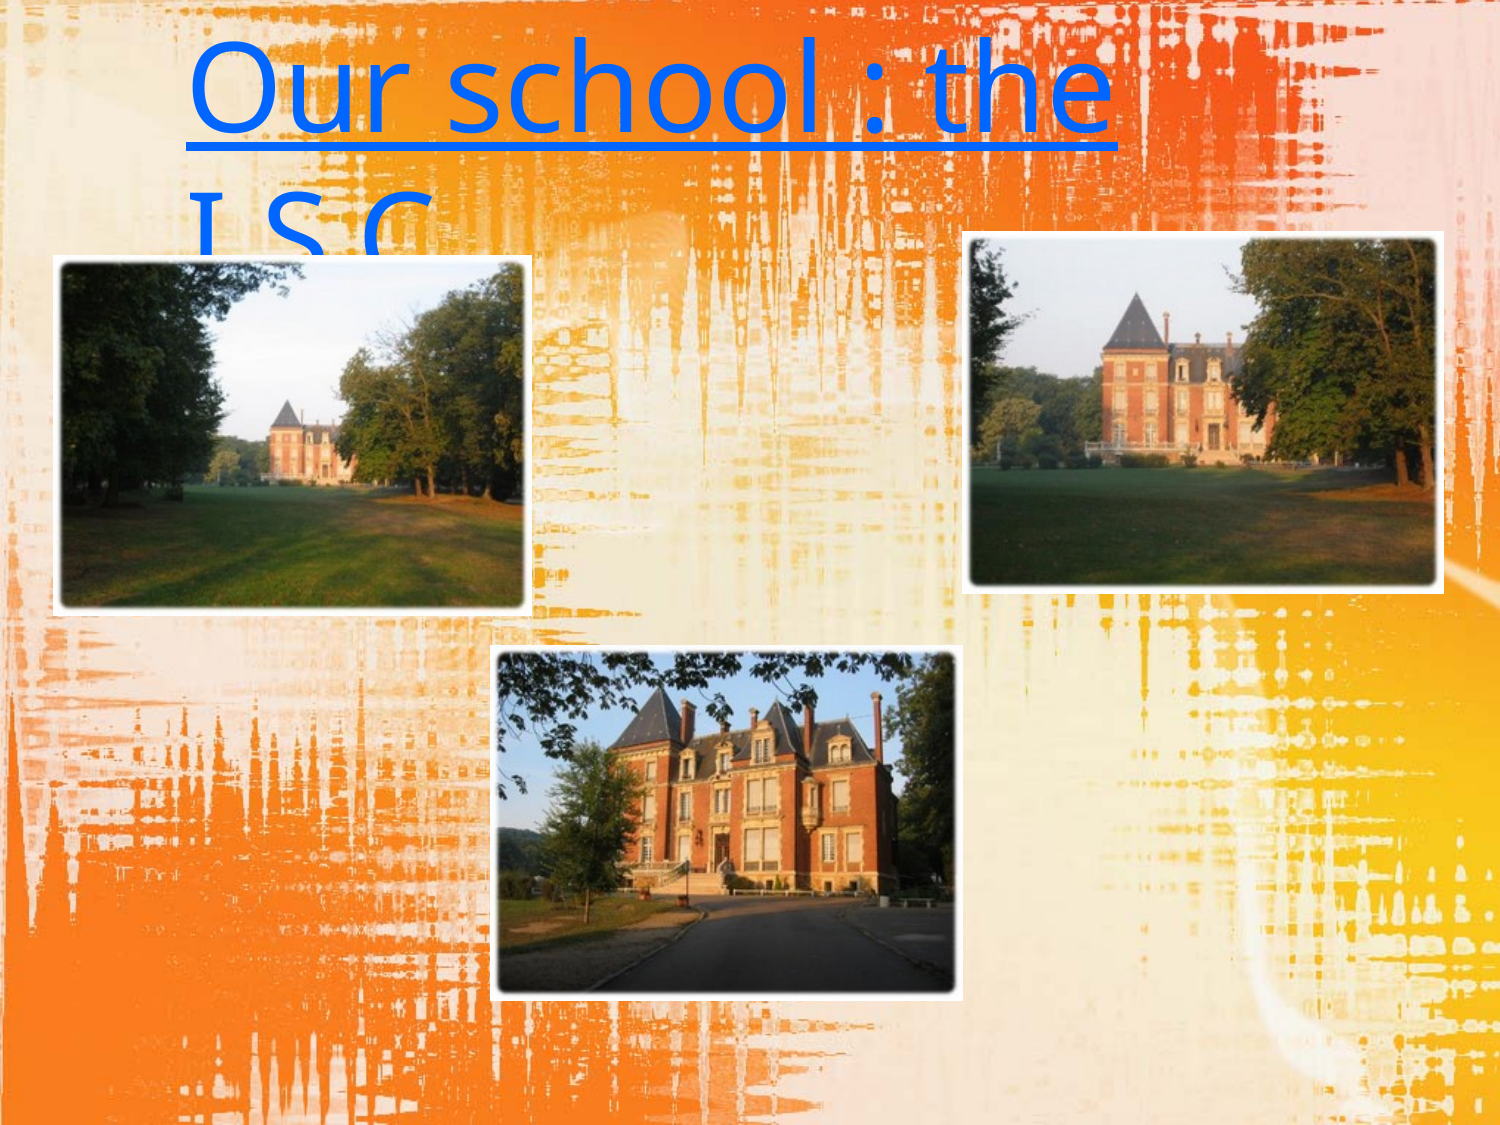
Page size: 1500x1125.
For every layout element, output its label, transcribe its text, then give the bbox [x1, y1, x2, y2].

picture [0, 0, 1500, 1125]
text_box Our school : the I.S.C. [171, 0, 1353, 315]
